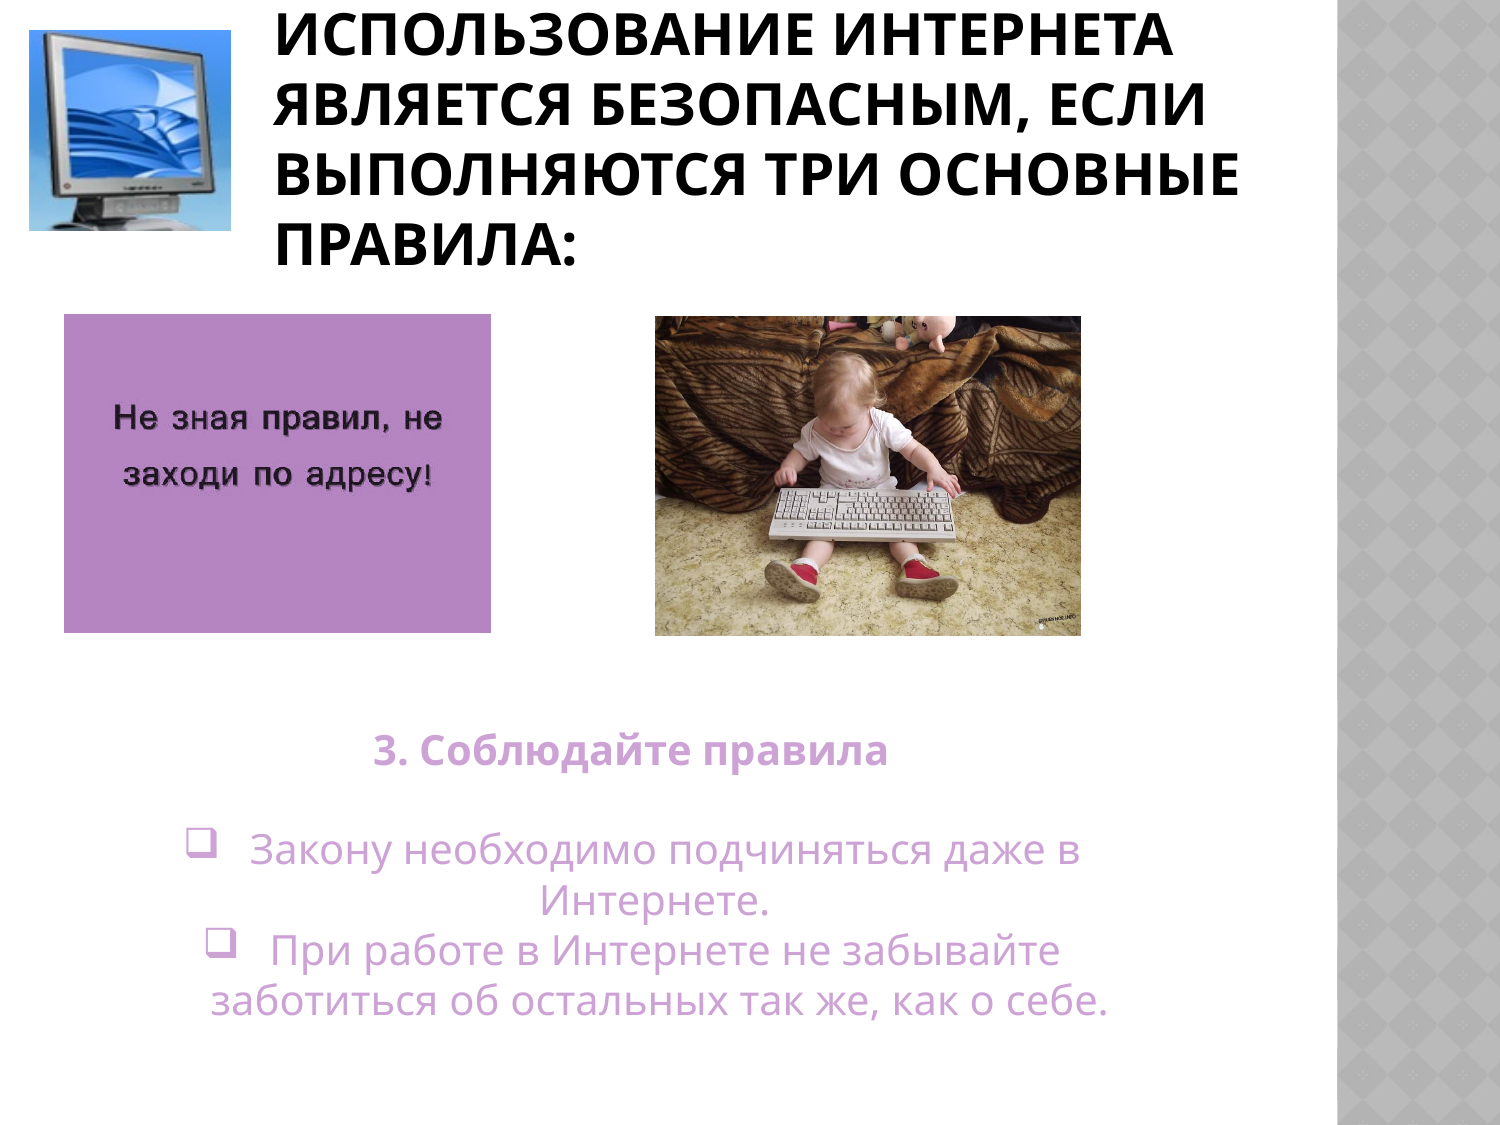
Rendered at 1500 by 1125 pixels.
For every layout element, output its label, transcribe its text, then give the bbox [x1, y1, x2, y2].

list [64, 314, 491, 634]
title Использование Интернета является безопасным, если выполняются три основные правила: [265, 90, 1307, 278]
picture [655, 315, 1082, 636]
text_box 3. Соблюдайте правила Закону необходимо подчиняться даже в Интернете. При работе в Интернете не забывайте заботиться об остальных так же, как о себе. [100, 715, 1164, 1031]
picture [28, 30, 231, 232]
